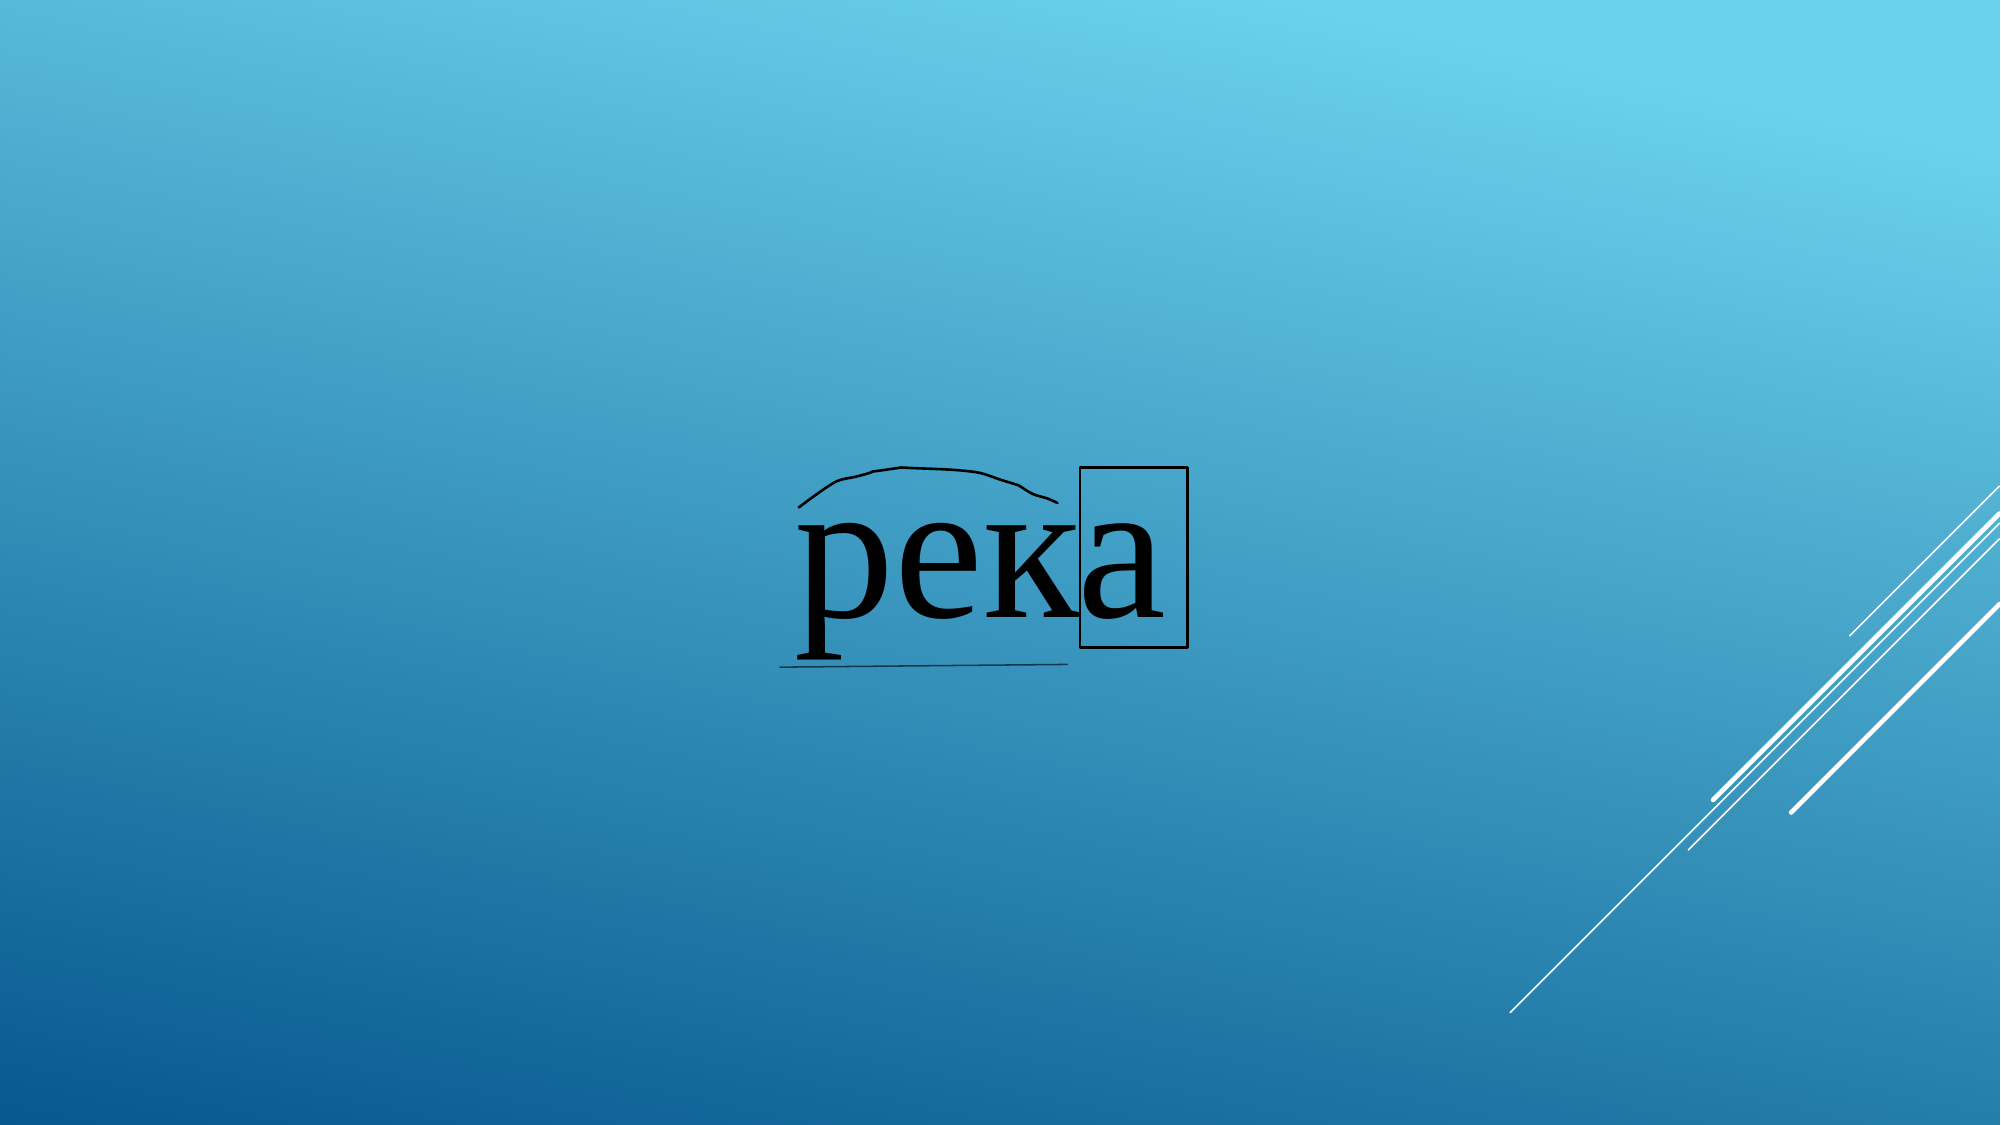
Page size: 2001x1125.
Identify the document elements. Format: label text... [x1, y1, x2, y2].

text_box река [779, 409, 1355, 665]
text_box [1079, 466, 1189, 649]
text_box [797, 466, 1059, 509]
